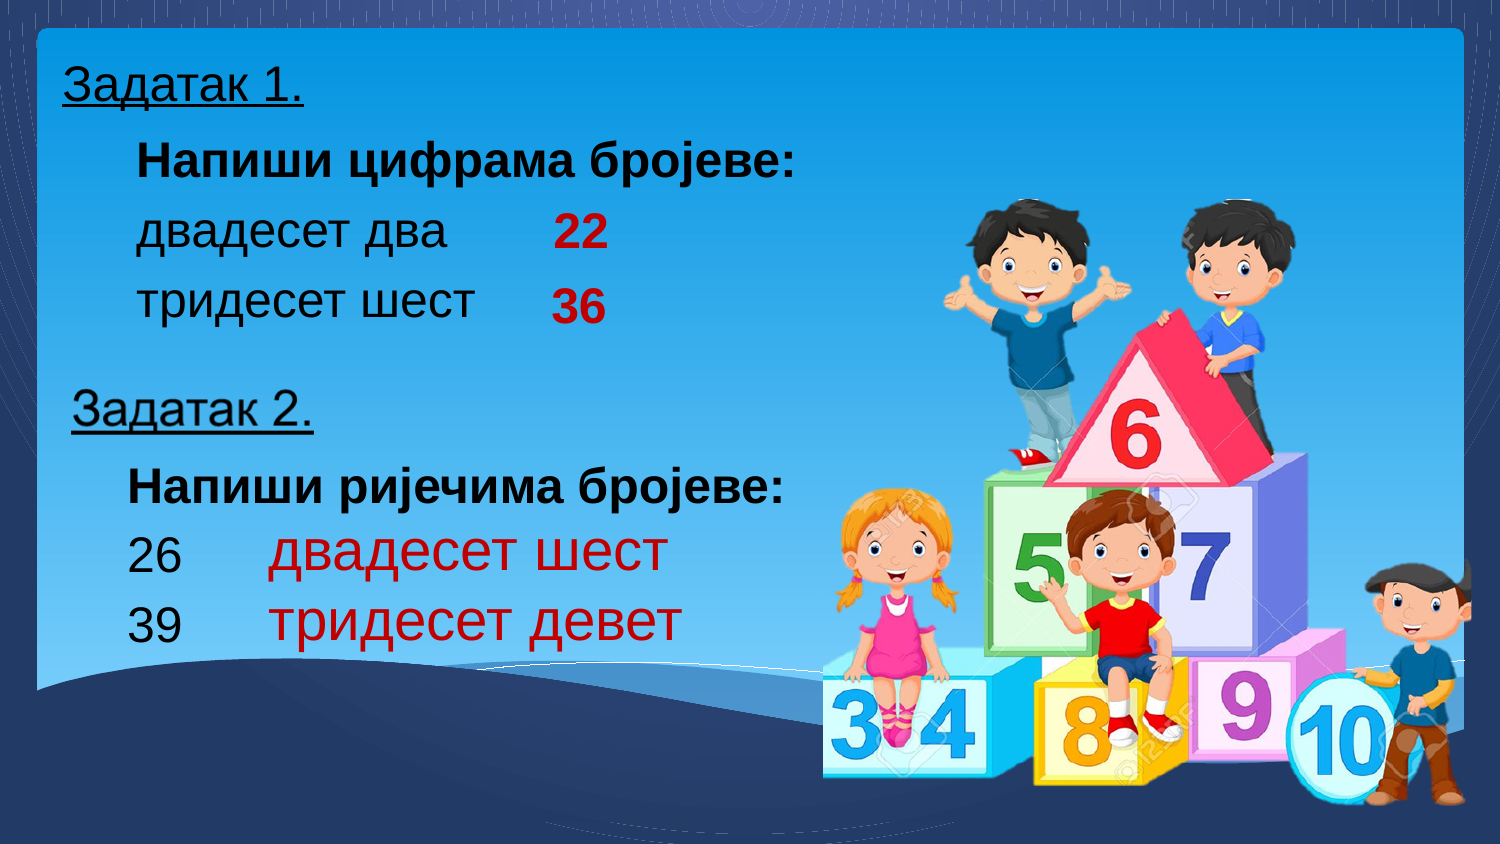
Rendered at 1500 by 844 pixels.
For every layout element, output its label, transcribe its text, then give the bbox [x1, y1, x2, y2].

picture [40, 362, 344, 468]
text_box 22 [529, 191, 633, 267]
text_box двадесет шест тридесет девет [253, 504, 786, 660]
text_box 36 [536, 265, 622, 341]
text_box Задатак 1. [47, 43, 320, 119]
list Напиши цифрама бројеве: двадесет два тридесет шест [121, 119, 854, 599]
picture [818, 195, 1472, 807]
text_box Напиши ријечима бројеве: 26 39 [112, 445, 809, 753]
